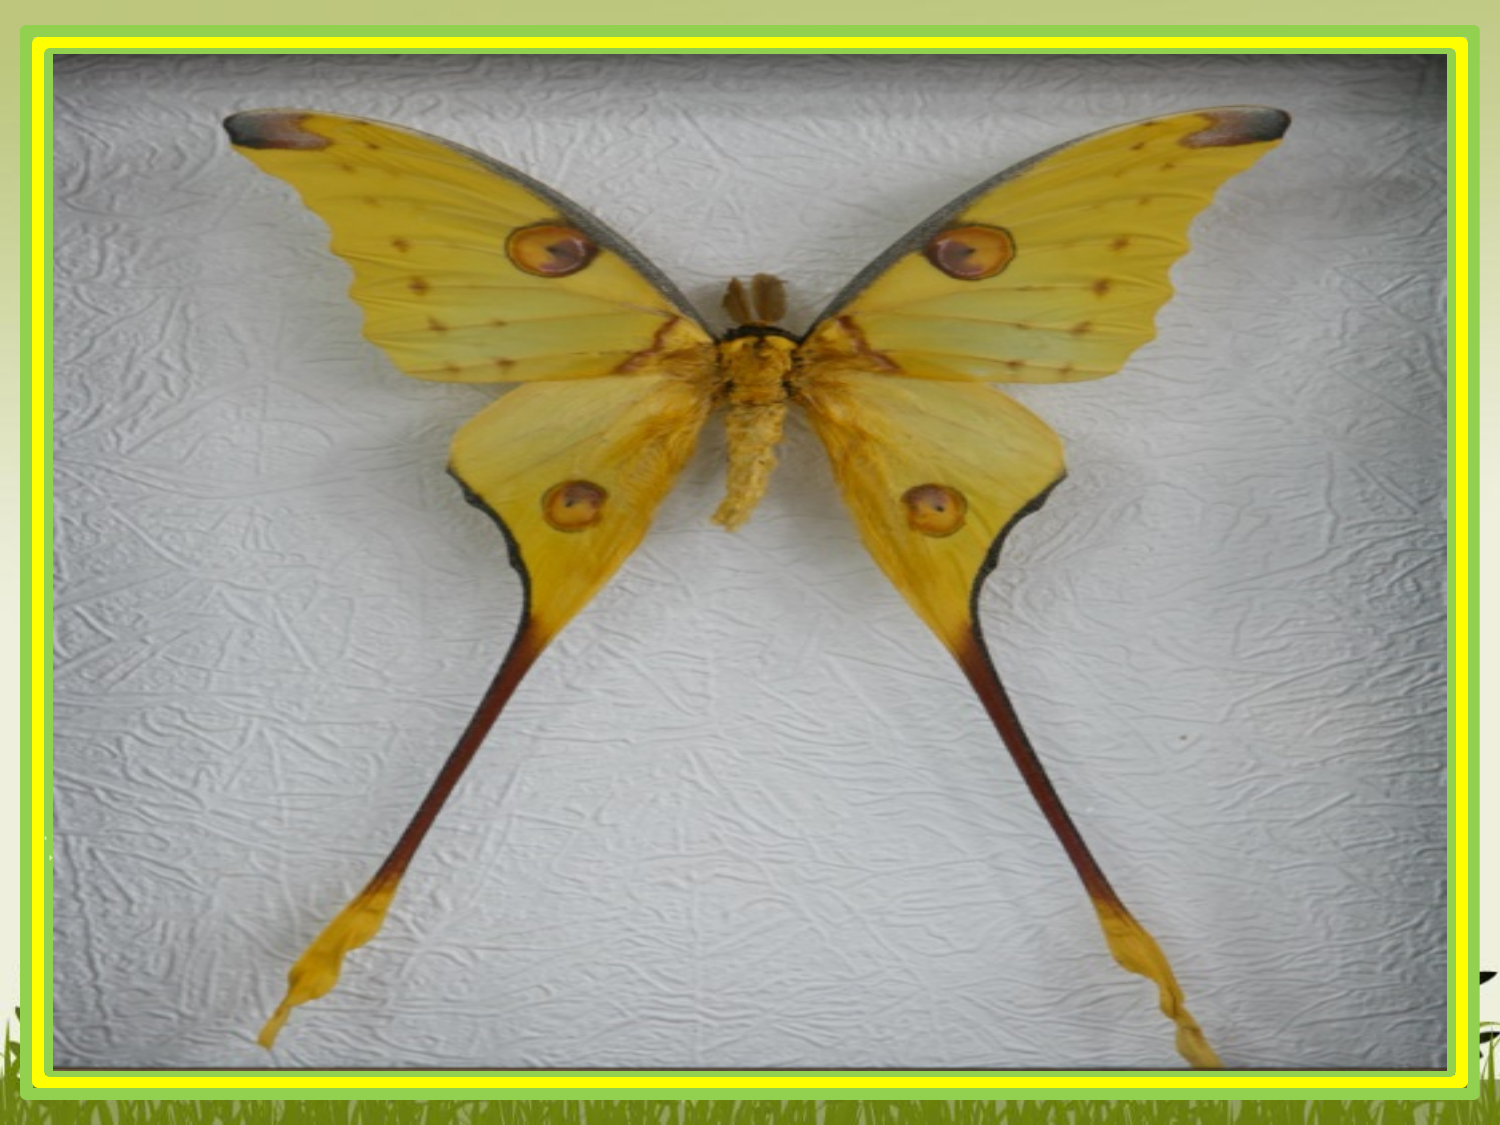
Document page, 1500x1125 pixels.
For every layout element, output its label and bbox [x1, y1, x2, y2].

list [52, 54, 1448, 1071]
picture [0, 0, 1500, 1125]
